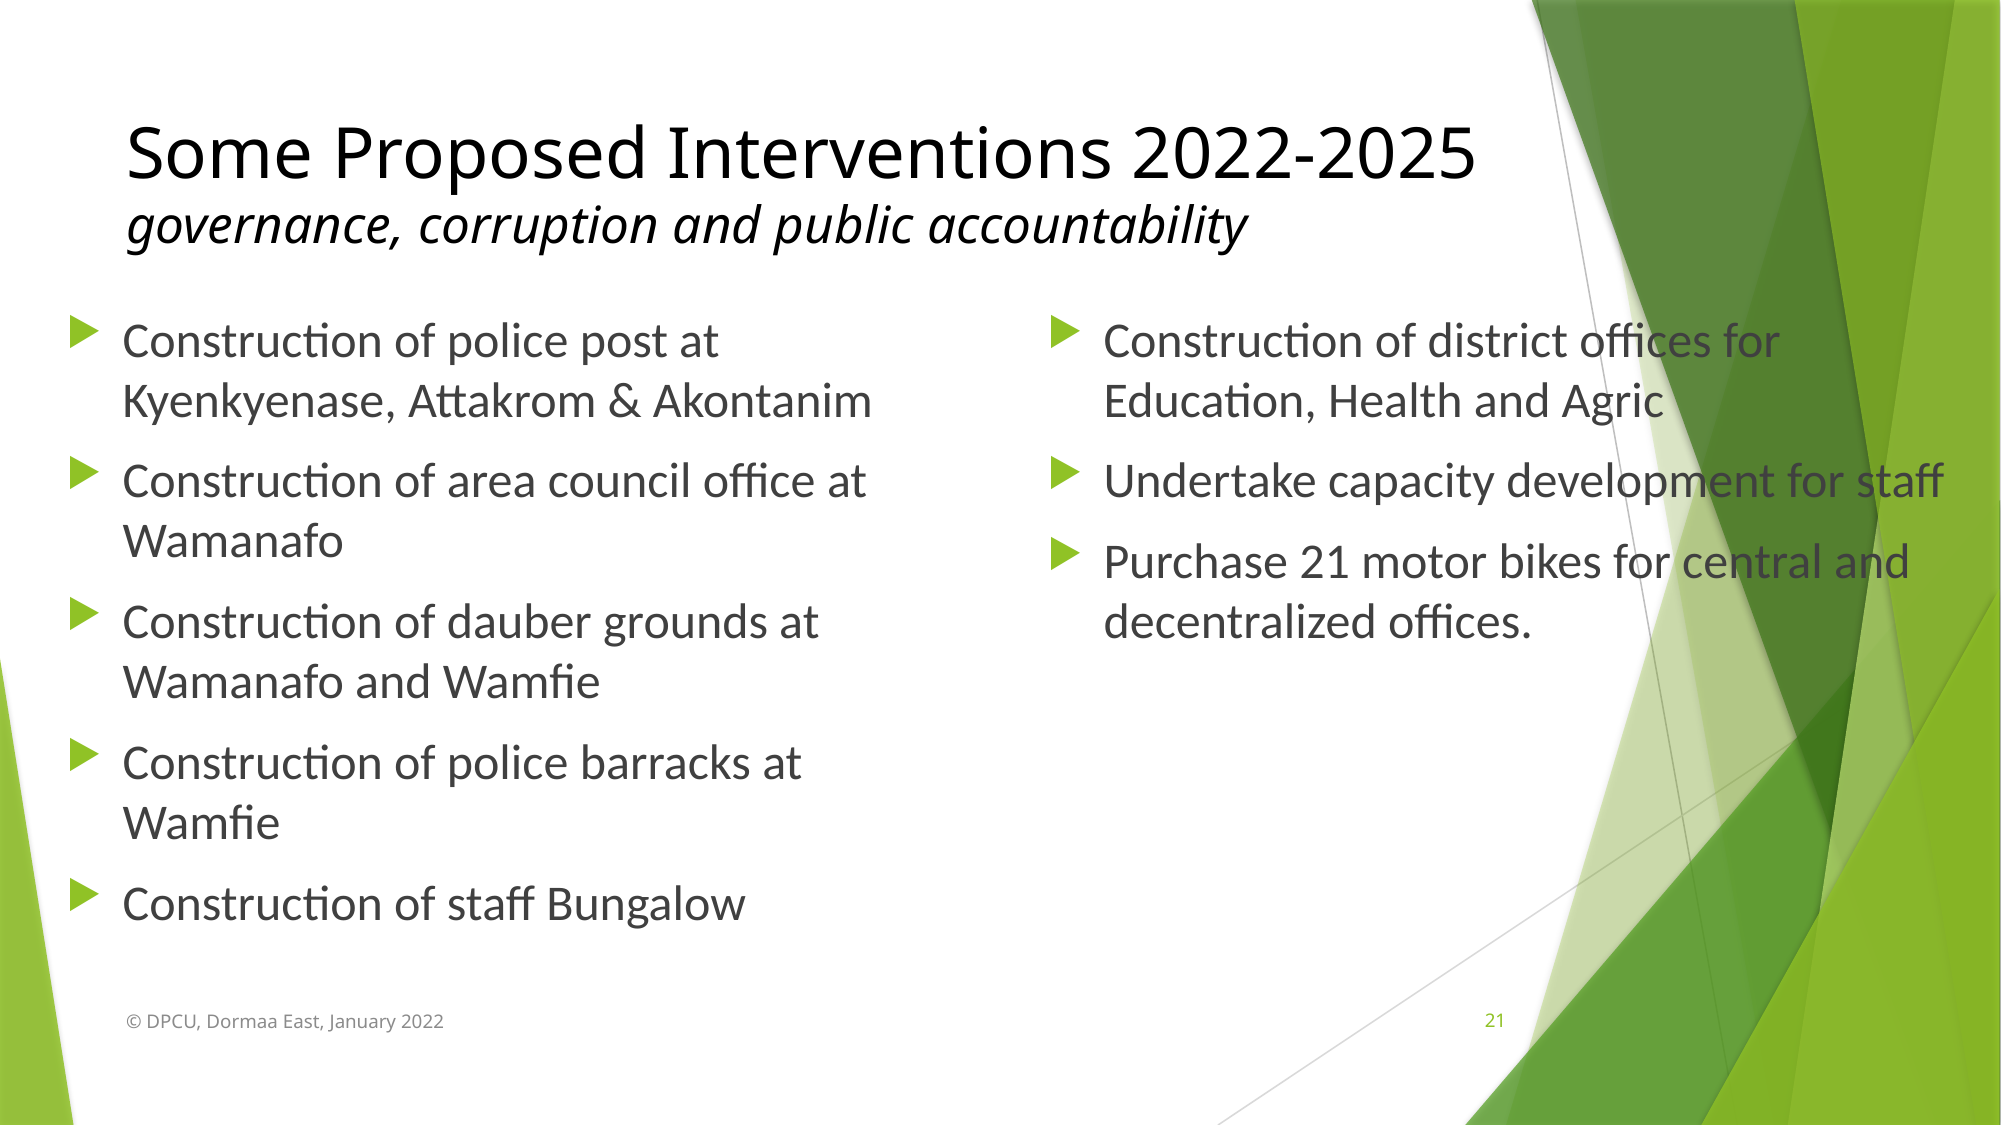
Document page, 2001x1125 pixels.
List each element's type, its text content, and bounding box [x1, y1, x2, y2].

title Some Proposed Interventions 2022-2025 governance, corruption and public accountability [111, 99, 1522, 317]
footer © DPCU, Dormaa East, January 2022 [111, 991, 1145, 1051]
slide_number 21 [1409, 991, 1522, 1051]
list Construction of police post at Kyenkyenase, Attakrom & Akontanim Construction of area council office at Wamanafo Construction of dauber grounds at Wamanafo and Wamfie Construction of police barracks at Wamfie Construction of staff Bungalow [51, 299, 968, 1014]
list Construction of district offices for Education, Health and Agric Undertake capacity development for staff Purchase 21 motor bikes for central and decentralized offices. [1032, 299, 1963, 903]
